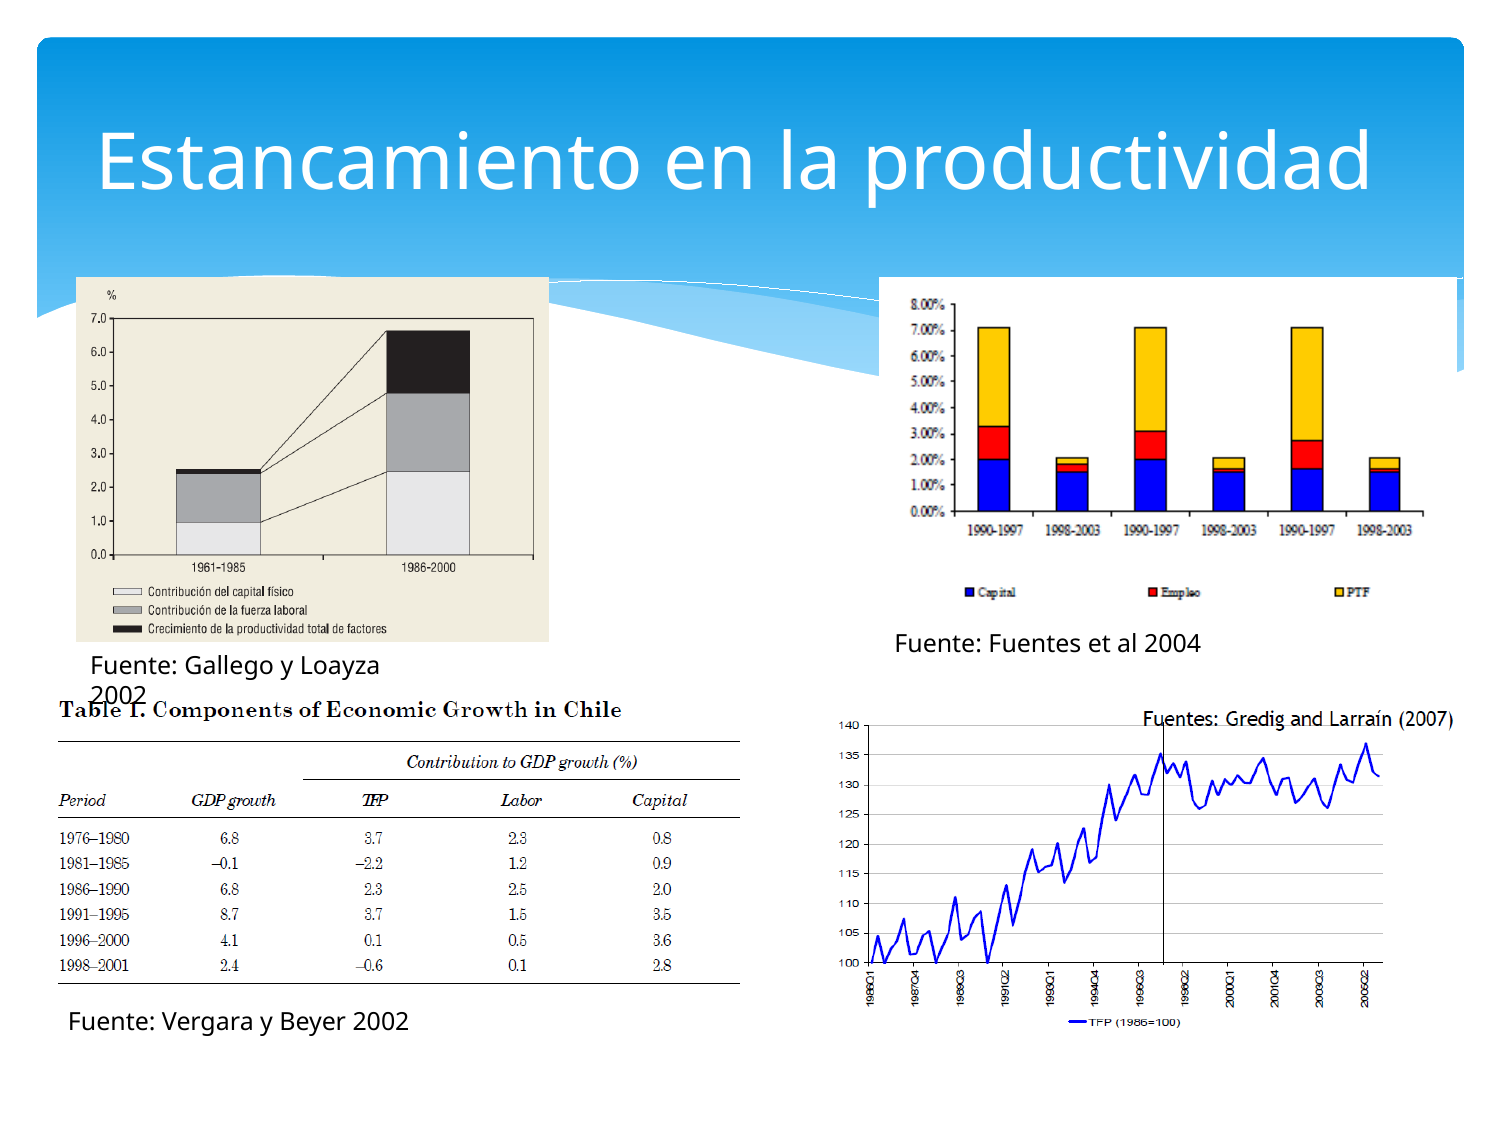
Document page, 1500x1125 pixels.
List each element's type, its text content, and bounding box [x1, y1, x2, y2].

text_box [879, 277, 1457, 666]
text_box Fuente: Gallego y Loayza 2002 [75, 651, 454, 690]
text_box Fuente: Vergara y Beyer 2002 [53, 1002, 432, 1043]
picture [52, 692, 766, 994]
title Estancamiento en la productividad [75, 55, 1425, 261]
picture [820, 668, 1471, 1042]
picture [76, 276, 549, 643]
